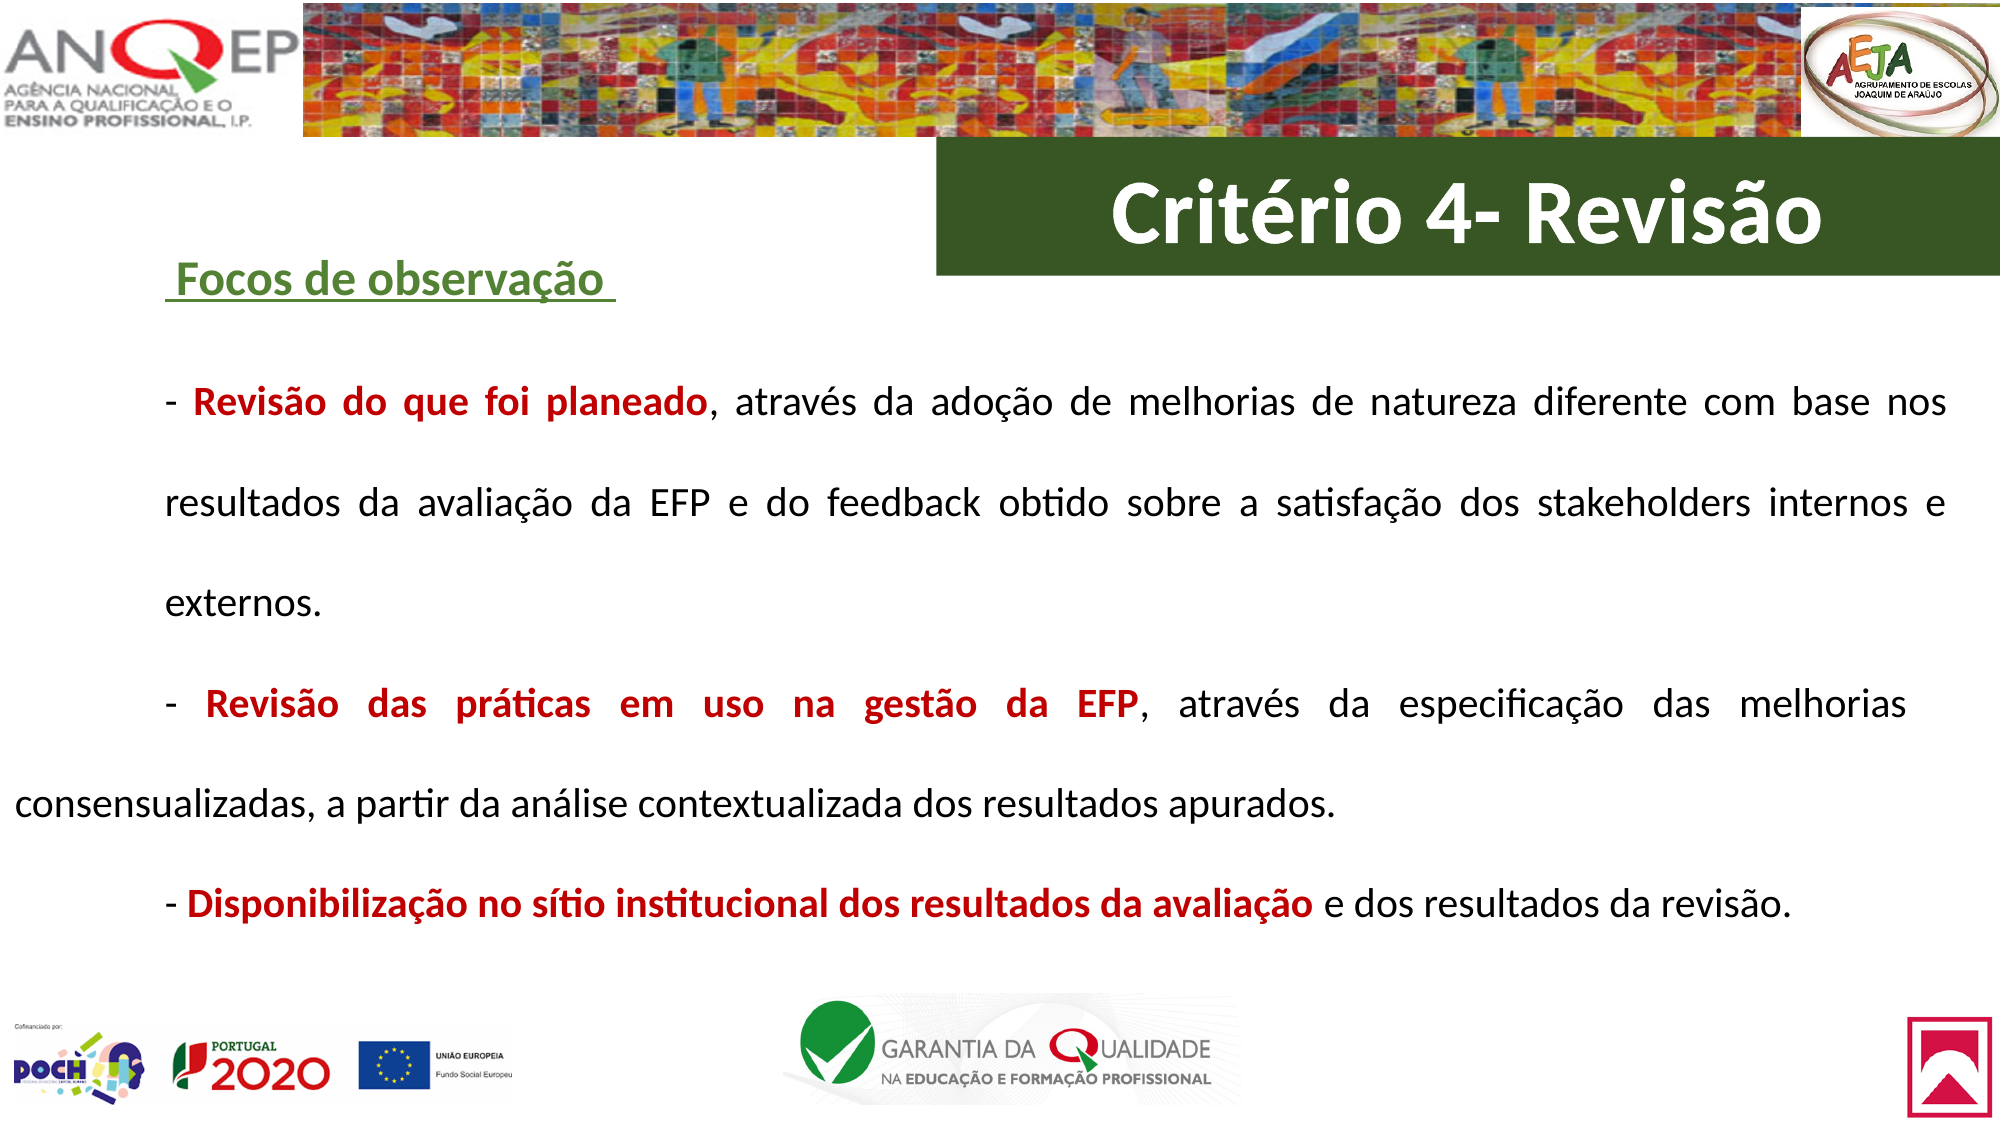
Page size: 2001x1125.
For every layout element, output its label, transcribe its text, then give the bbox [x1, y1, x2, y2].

title Critério 4- Revisão [936, 137, 2000, 276]
picture [1900, 1013, 2000, 1118]
picture [0, 3, 2000, 147]
picture [14, 1024, 512, 1105]
picture [783, 993, 1241, 1105]
text_box Focos de observação - Revisão do que foi planeado, através da adoção de melhorias de natureza diferente com base nos resultados da avaliação da EFP e do feedback obtido sobre a satisfação dos stakeholders internos e externos. - Revisão das práticas em uso na gestão da EFP, através da especificação das melhorias consensualizadas, a partir da análise contextualizada dos resultados apurados. - Disponibilização no sítio institucional dos resultados da avaliação e dos resultados da revisão. [0, 177, 1963, 933]
